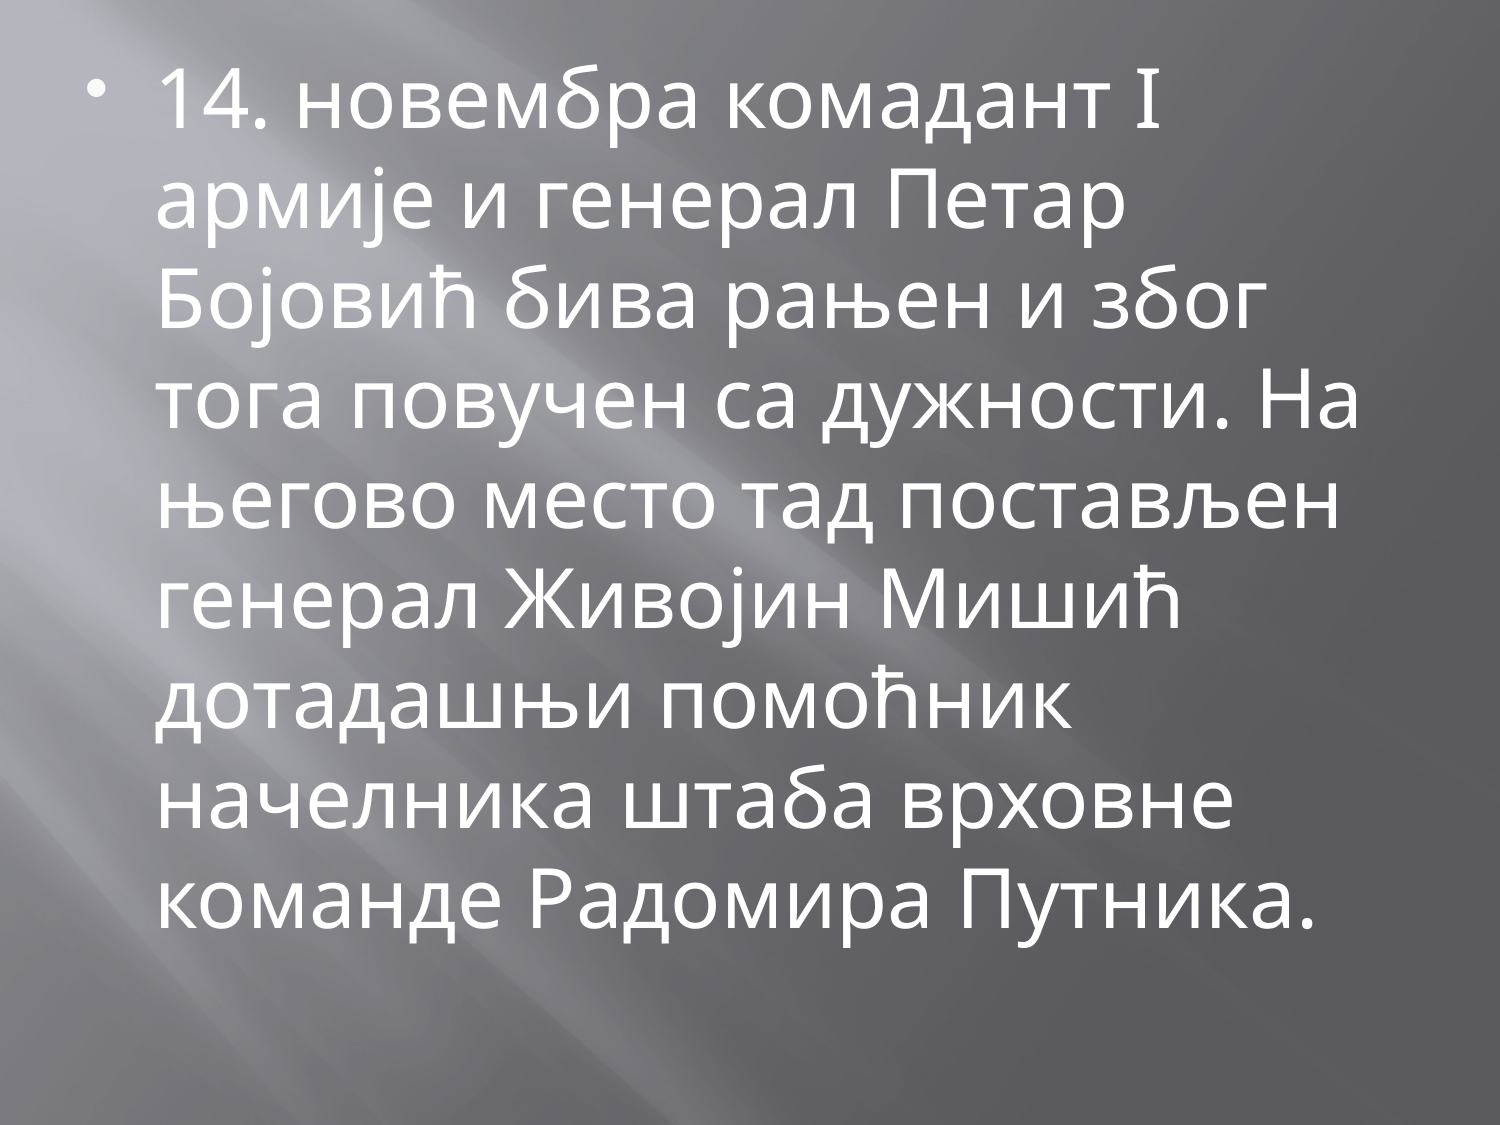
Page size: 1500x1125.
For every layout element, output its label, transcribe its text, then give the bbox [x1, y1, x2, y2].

list 14. новембра комадант I армије и генерал Петар Бојовић бива рањен и због тога повучен са дужности. На његово место тад постављен генерал Живојин Мишић дотадашњи помоћник начелника штаба врховне команде Радомира Путника. [50, 37, 1413, 1005]
